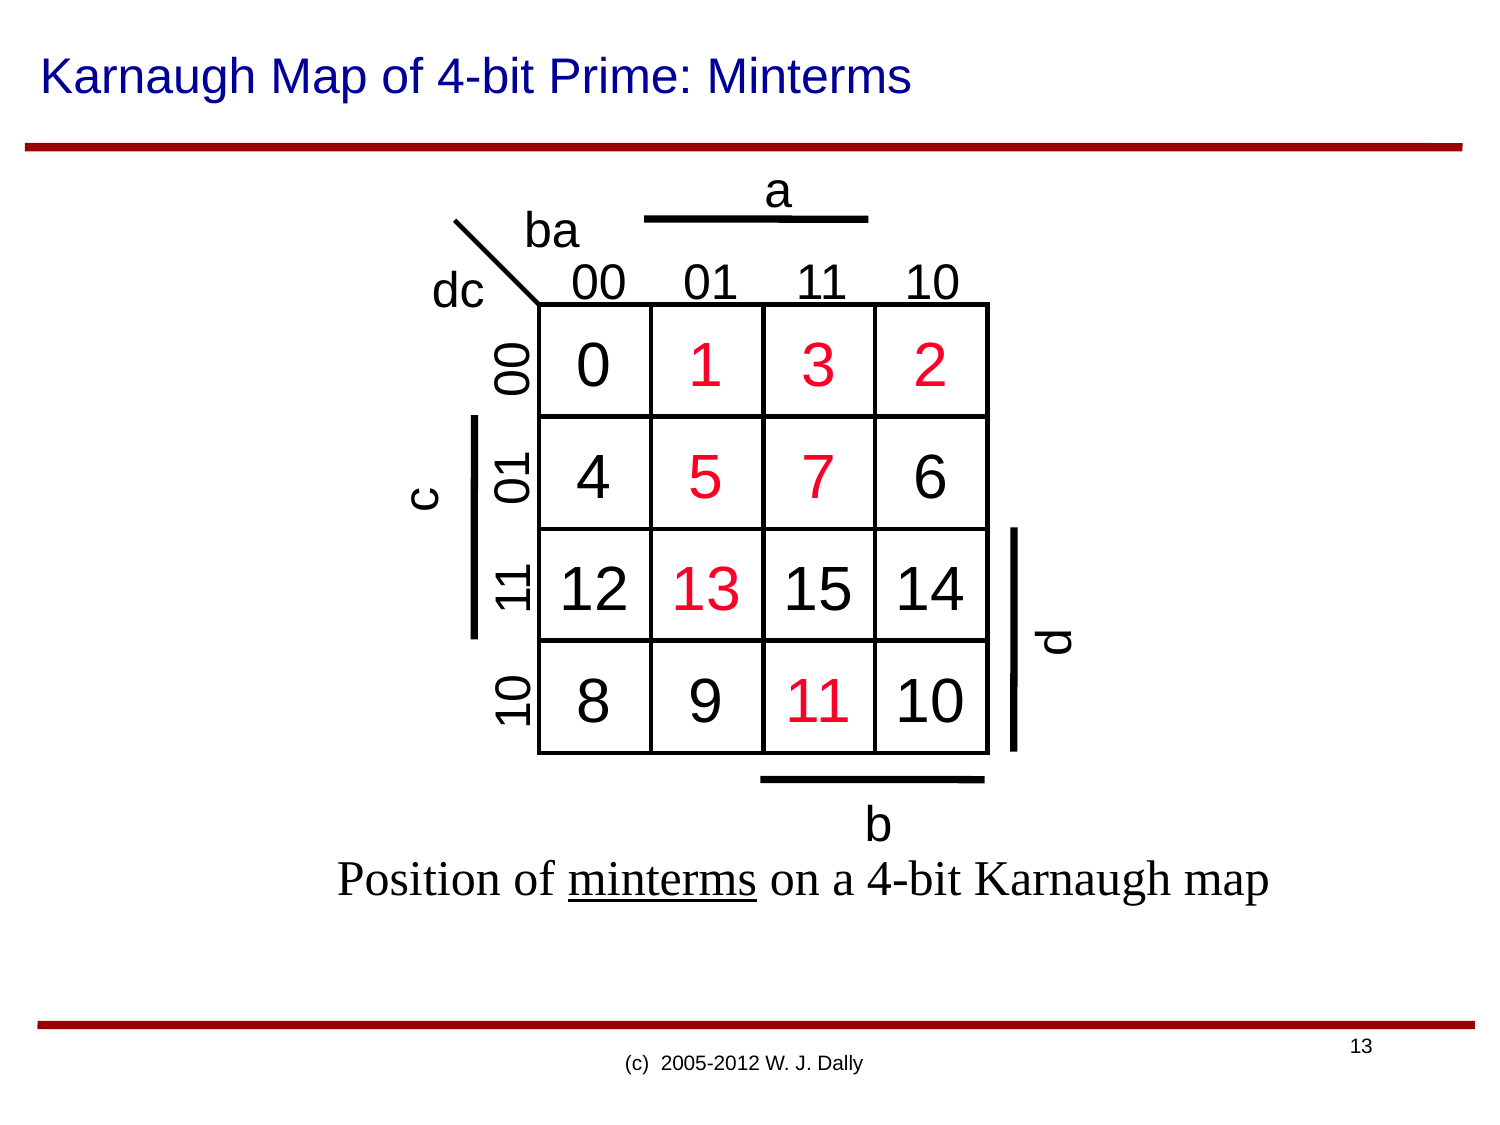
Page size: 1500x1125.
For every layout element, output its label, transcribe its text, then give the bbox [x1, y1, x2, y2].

text_box [875, 528, 988, 640]
text_box ba [523, 197, 580, 258]
text_box [763, 640, 875, 753]
text_box [763, 304, 875, 416]
text_box 10 [895, 660, 966, 736]
text_box dc [431, 257, 485, 318]
text_box [763, 528, 875, 640]
text_box [538, 304, 651, 416]
text_box [763, 416, 875, 528]
text_box Position of minterms on a 4-bit Karnaugh map [322, 838, 1286, 914]
text_box b [836, 791, 893, 852]
text_box [651, 304, 763, 416]
text_box 10 [480, 674, 541, 731]
text_box a [764, 157, 793, 218]
text_box 01 [479, 450, 540, 506]
text_box [538, 640, 651, 753]
text_box [651, 416, 763, 528]
text_box 11 [785, 660, 851, 736]
text_box [651, 528, 763, 640]
text_box [875, 304, 988, 416]
text_box [538, 416, 651, 528]
footer (c) 2005-2012 W. J. Dally [512, 1024, 988, 1101]
text_box Karnaugh Map of 4-bit Prime: Minterms [24, 0, 1300, 147]
text_box d [1021, 628, 1082, 685]
text_box [875, 416, 988, 528]
text_box 12 [559, 548, 630, 624]
text_box 14 [895, 548, 966, 624]
text_box 15 [783, 548, 854, 624]
text_box 9 [688, 660, 724, 736]
text_box 00 [479, 342, 540, 398]
text_box 00 [570, 249, 627, 310]
text_box [456, 194, 569, 251]
text_box 8 [576, 660, 612, 736]
text_box 13 [671, 548, 742, 624]
text_box [538, 528, 651, 640]
text_box 01 [682, 249, 739, 310]
text_box 11 [479, 562, 540, 618]
text_box 11 [792, 249, 848, 310]
text_box c [388, 487, 449, 513]
text_box [651, 640, 763, 753]
text_box [875, 640, 988, 753]
text_box 10 [904, 249, 961, 310]
